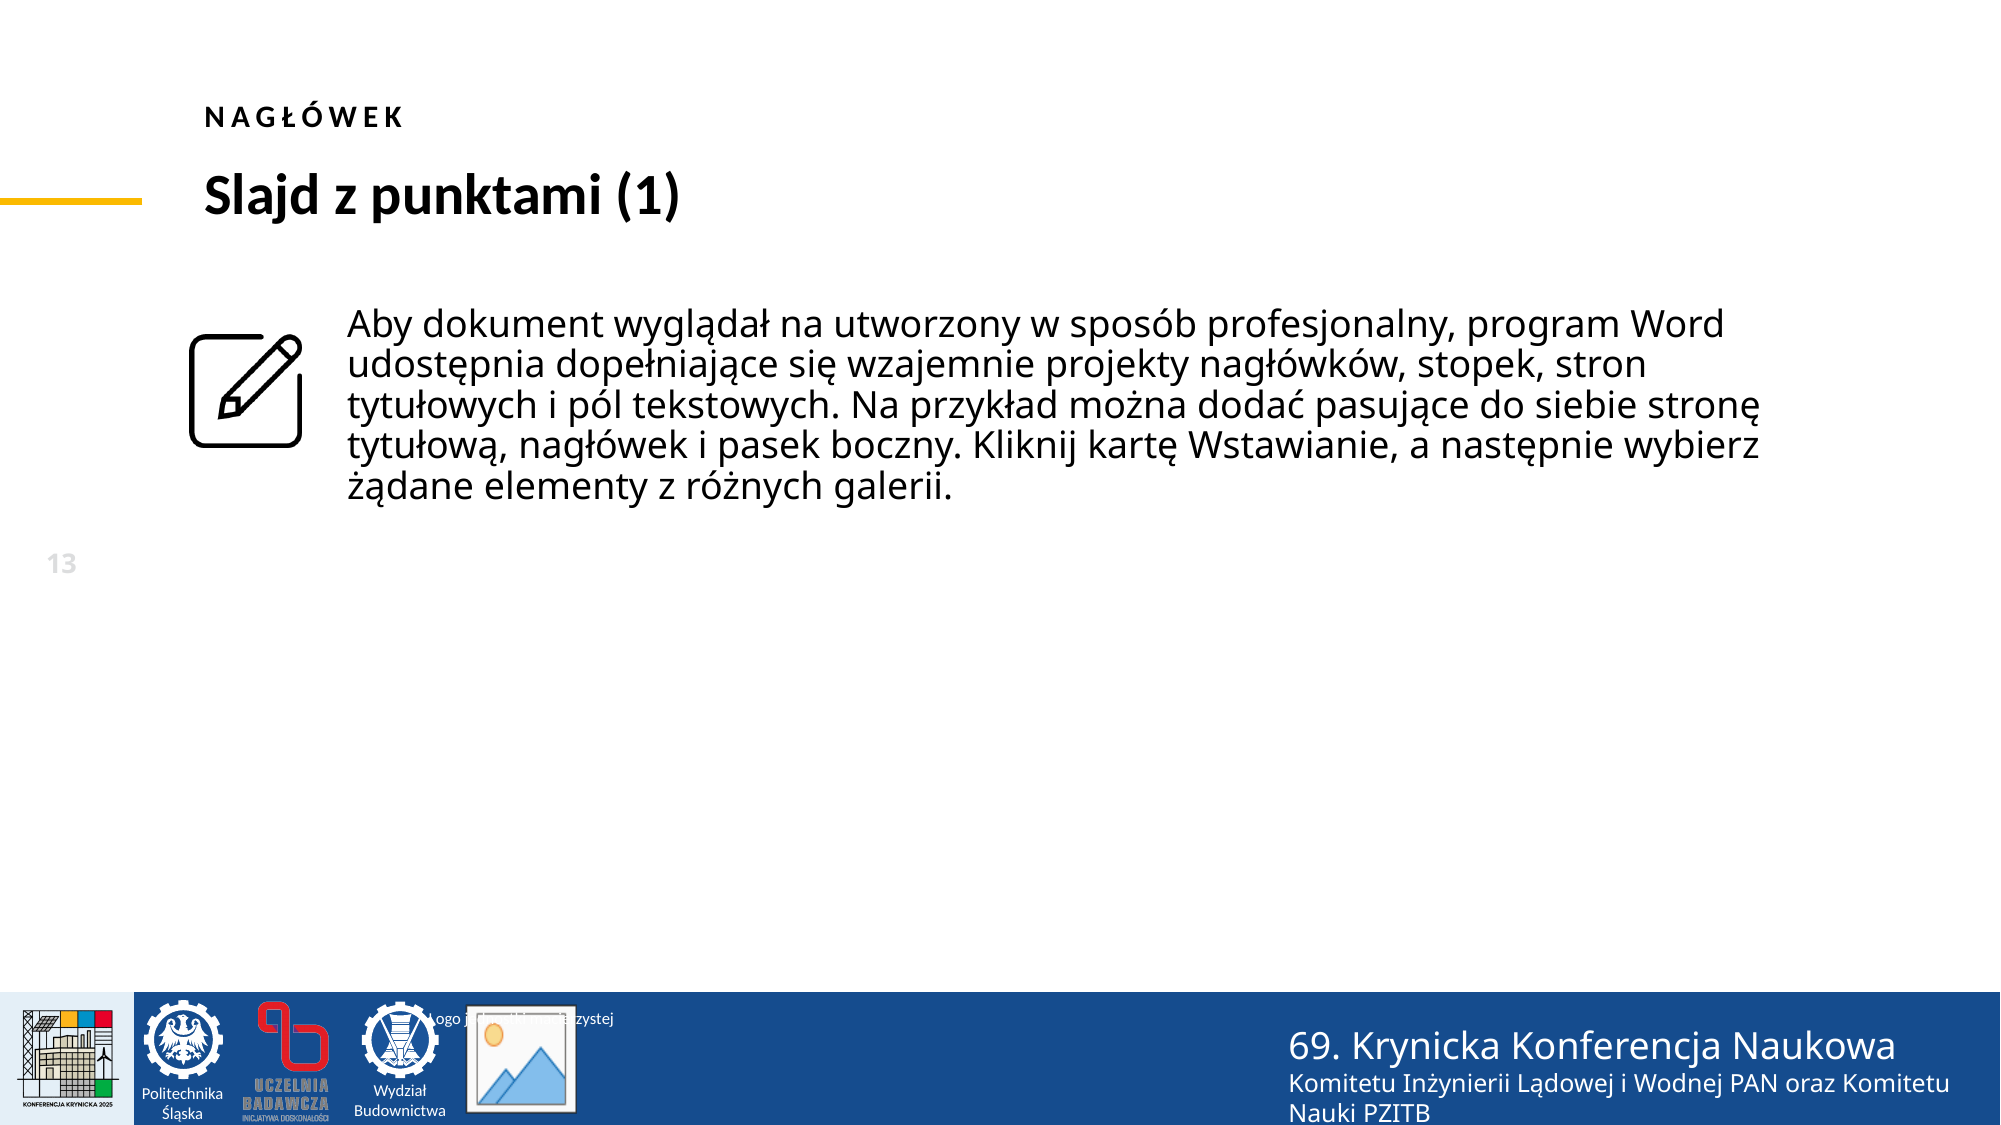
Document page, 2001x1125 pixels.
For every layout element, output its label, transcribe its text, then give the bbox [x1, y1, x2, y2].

picture [237, 990, 336, 1125]
list Slajd z punktami (1) [189, 156, 1819, 239]
picture [189, 334, 302, 448]
picture [0, 992, 134, 1125]
list Aby dokument wyglądał na utworzony w sposób profesjonalny, program Word udostępnia dopełniające się wzajemnie projekty nagłówków, stopek, stron tytułowych i pól tekstowych. Na przykład można dodać pasujące do siebie stronę tytułową, nagłówek i pasek boczny. Kliknij kartę Wstawianie, a następnie wybierz żądane elementy z różnych galerii. [332, 297, 1819, 485]
list nagłówek [189, 93, 1819, 141]
picture [462, 1000, 581, 1119]
